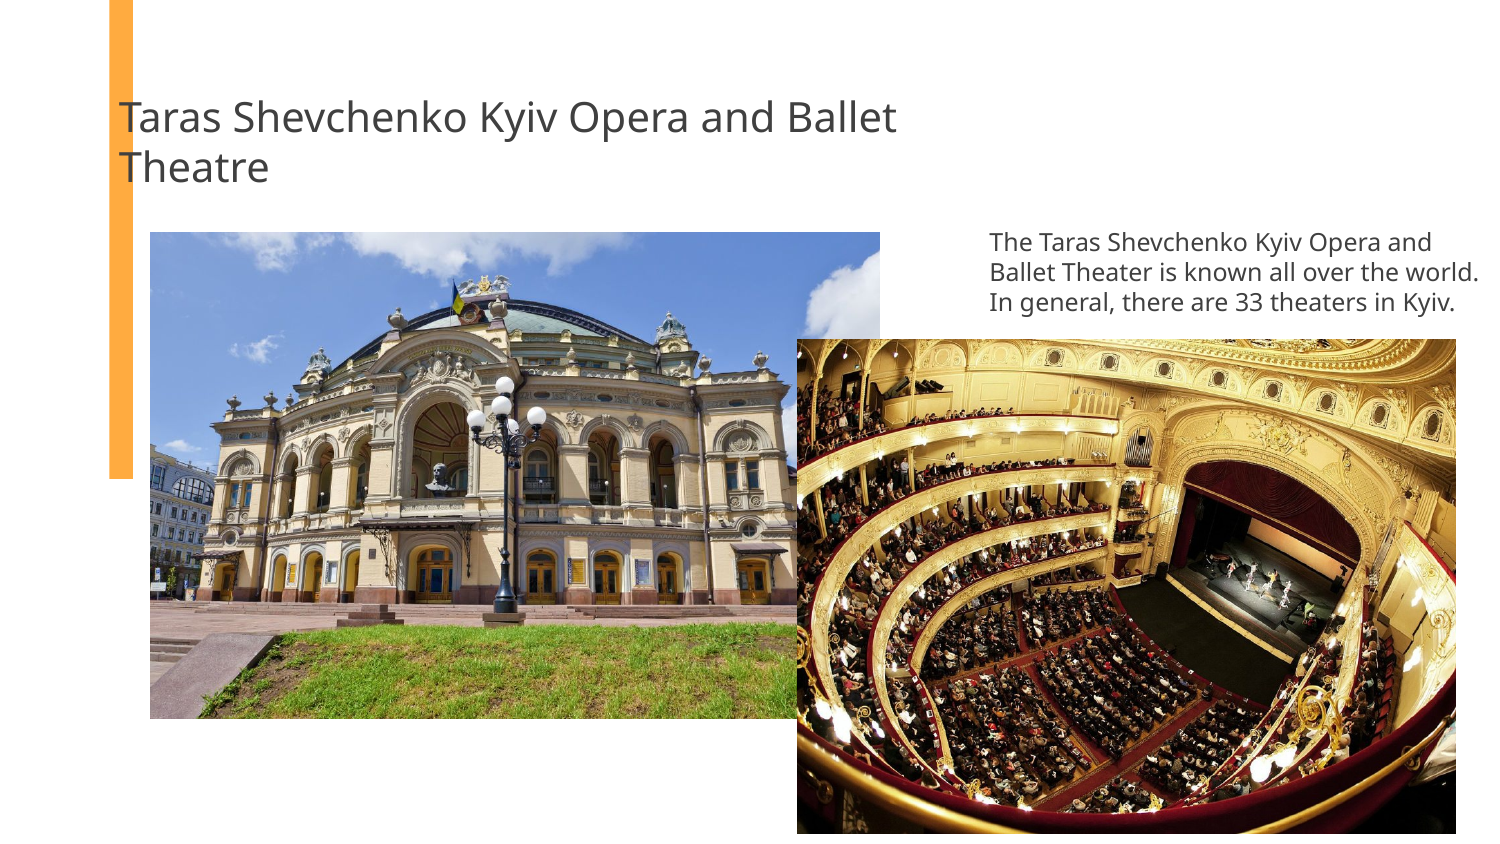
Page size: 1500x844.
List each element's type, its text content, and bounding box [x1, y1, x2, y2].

title Taras Shevchenko Kyiv Opera and Ballet Theatre [103, 65, 975, 207]
picture [150, 232, 1456, 834]
text_box The Taras Shevchenko Kyiv Opera and Ballet Theater is known all over the world. In general, there are 33 theaters in Kyiv. [974, 185, 1500, 357]
